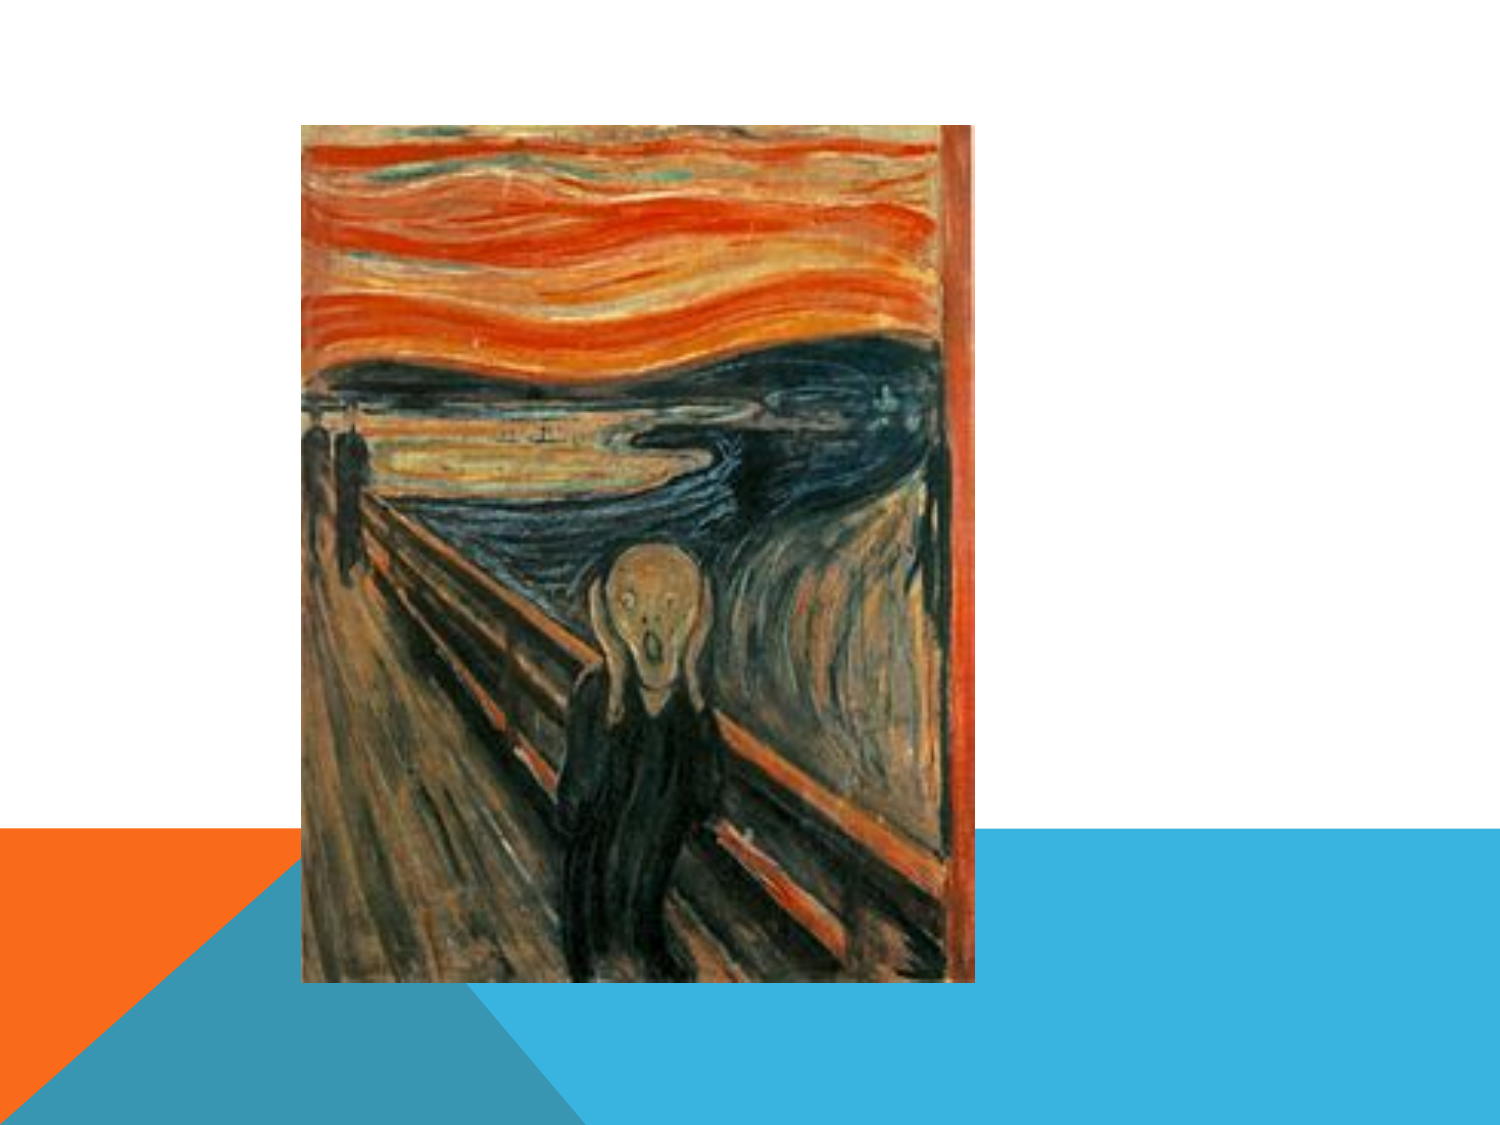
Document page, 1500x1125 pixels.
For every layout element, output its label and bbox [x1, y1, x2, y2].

picture [300, 125, 975, 983]
